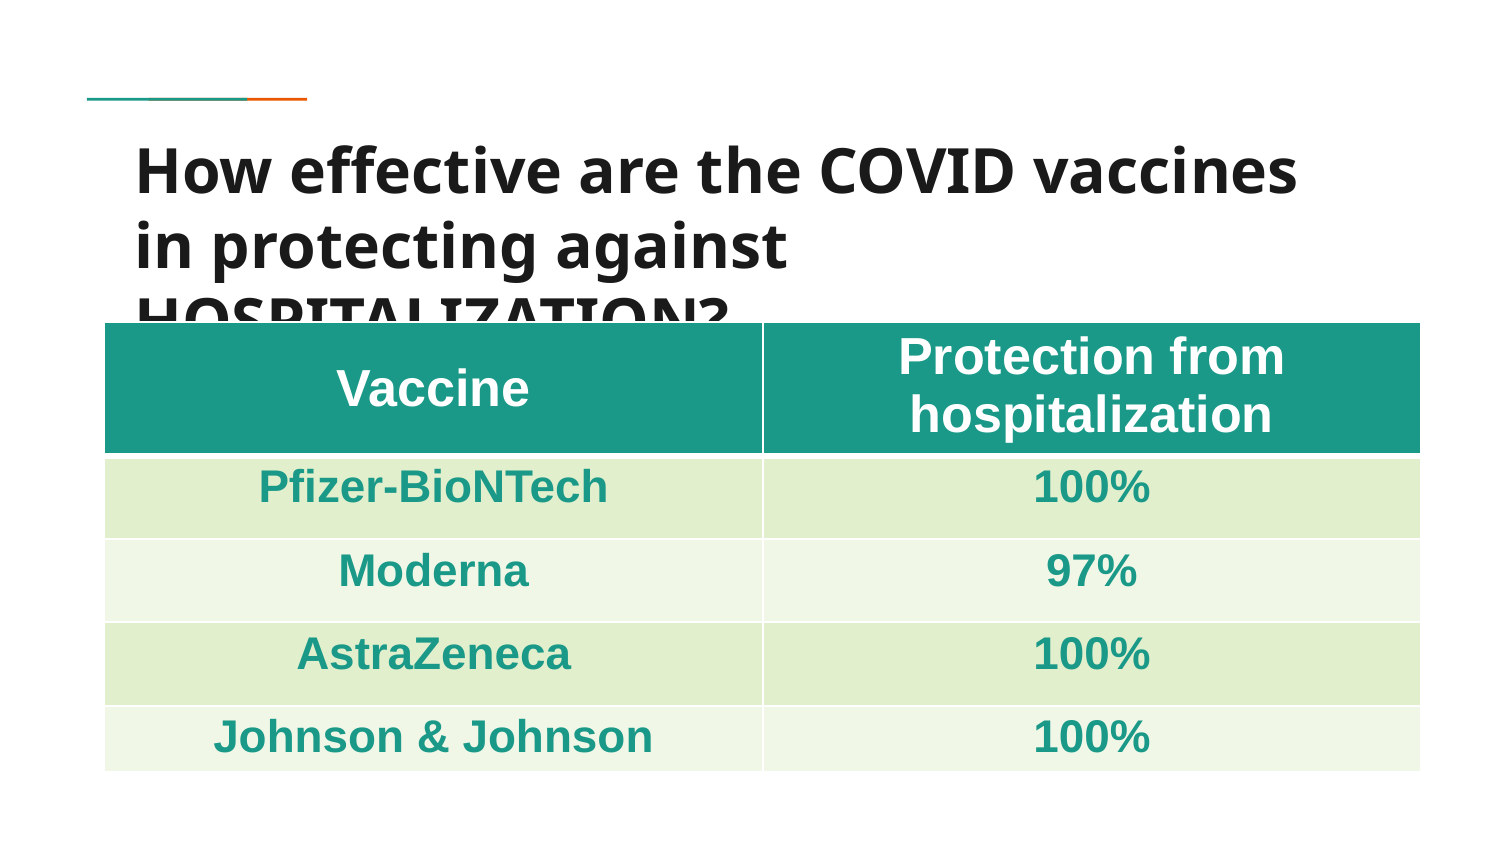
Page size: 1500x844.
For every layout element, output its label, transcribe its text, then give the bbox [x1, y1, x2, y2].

table_cell 100% [764, 707, 1420, 771]
table_header Protection from hospitalization [764, 323, 1420, 453]
table_header Vaccine [105, 323, 762, 453]
table_cell 97% [764, 540, 1420, 621]
table_cell 100% [764, 623, 1420, 705]
table_cell Johnson & Johnson [105, 707, 762, 771]
table_cell AstraZeneca [105, 623, 762, 705]
table_cell Moderna [105, 540, 762, 621]
title How effective are the COVID vaccines in protecting against HOSPITALIZATION? [119, 116, 1381, 205]
table_cell Pfizer-BioNTech [105, 459, 762, 538]
table_cell 100% [764, 459, 1420, 538]
